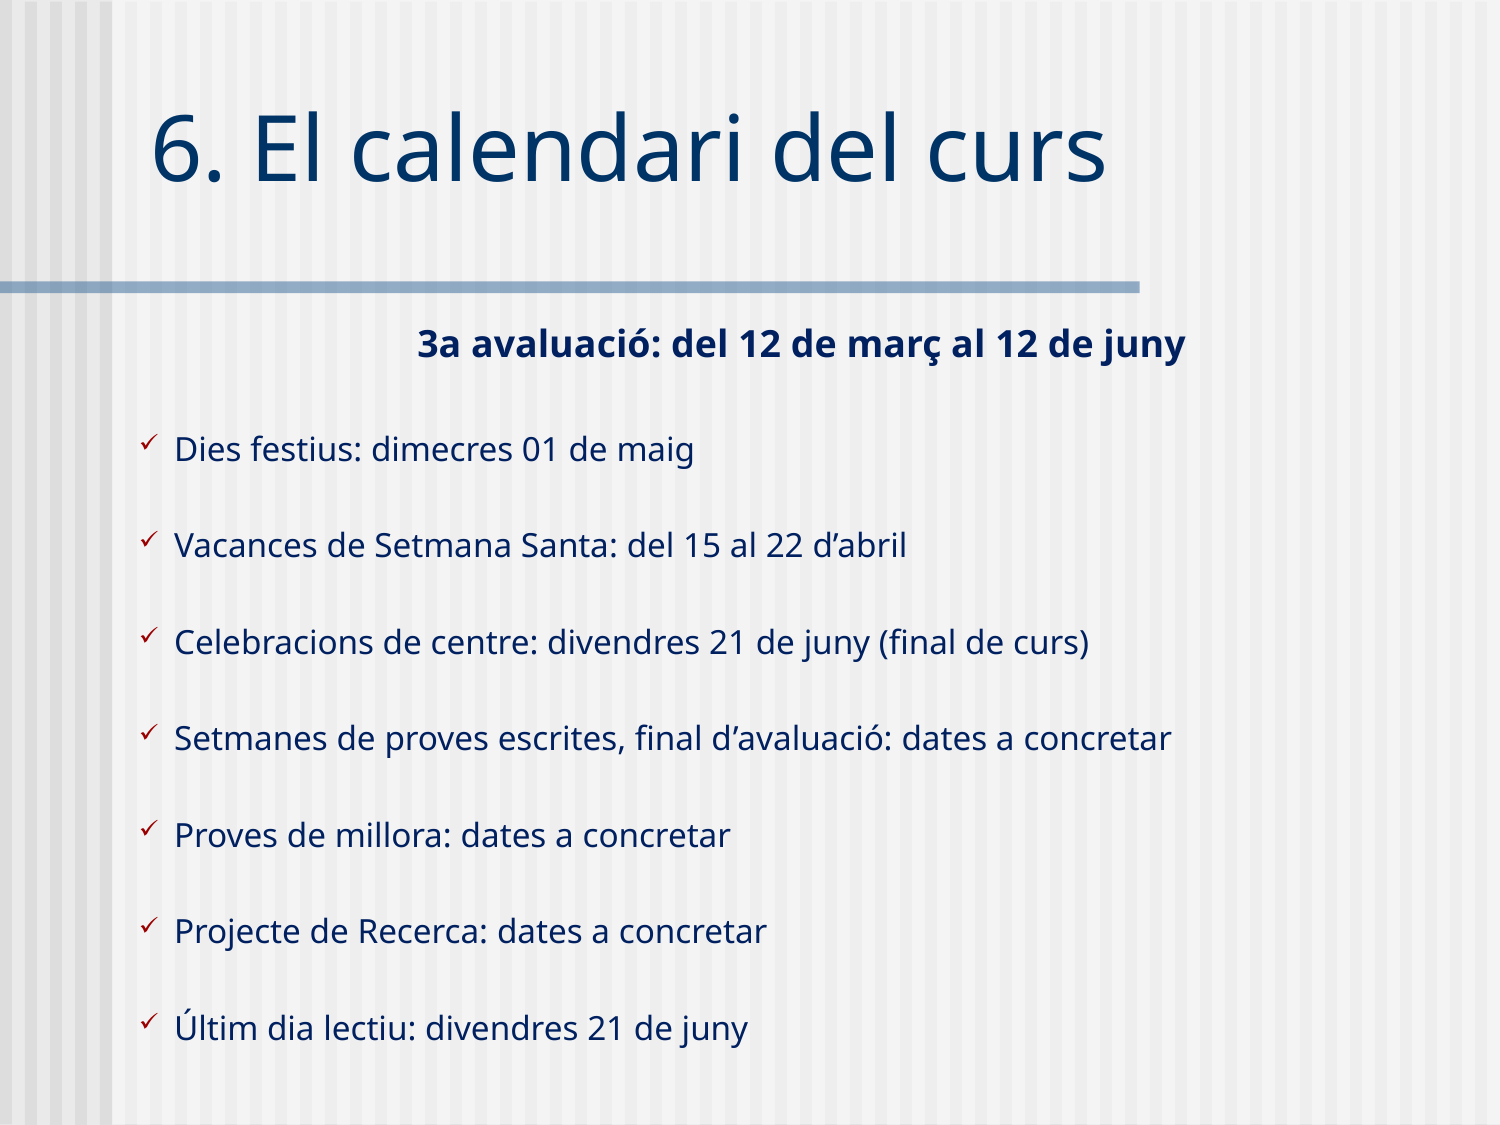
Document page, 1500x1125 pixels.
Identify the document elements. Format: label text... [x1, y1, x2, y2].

text_box 3a avaluació: del 12 de març al 12 de juny Dies festius: dimecres 01 de maig Vacances de Setmana Santa: del 15 al 22 d’abril Celebracions de centre: divendres 21 de juny (final de curs) Setmanes de proves escrites, final d’avaluació: dates a concretar Proves de millora: dates a concretar Projecte de Recerca: dates a concretar Últim dia lectiu: divendres 21 de juny [123, 312, 1481, 1094]
text_box 6. El calendari del curs [135, 78, 1475, 208]
